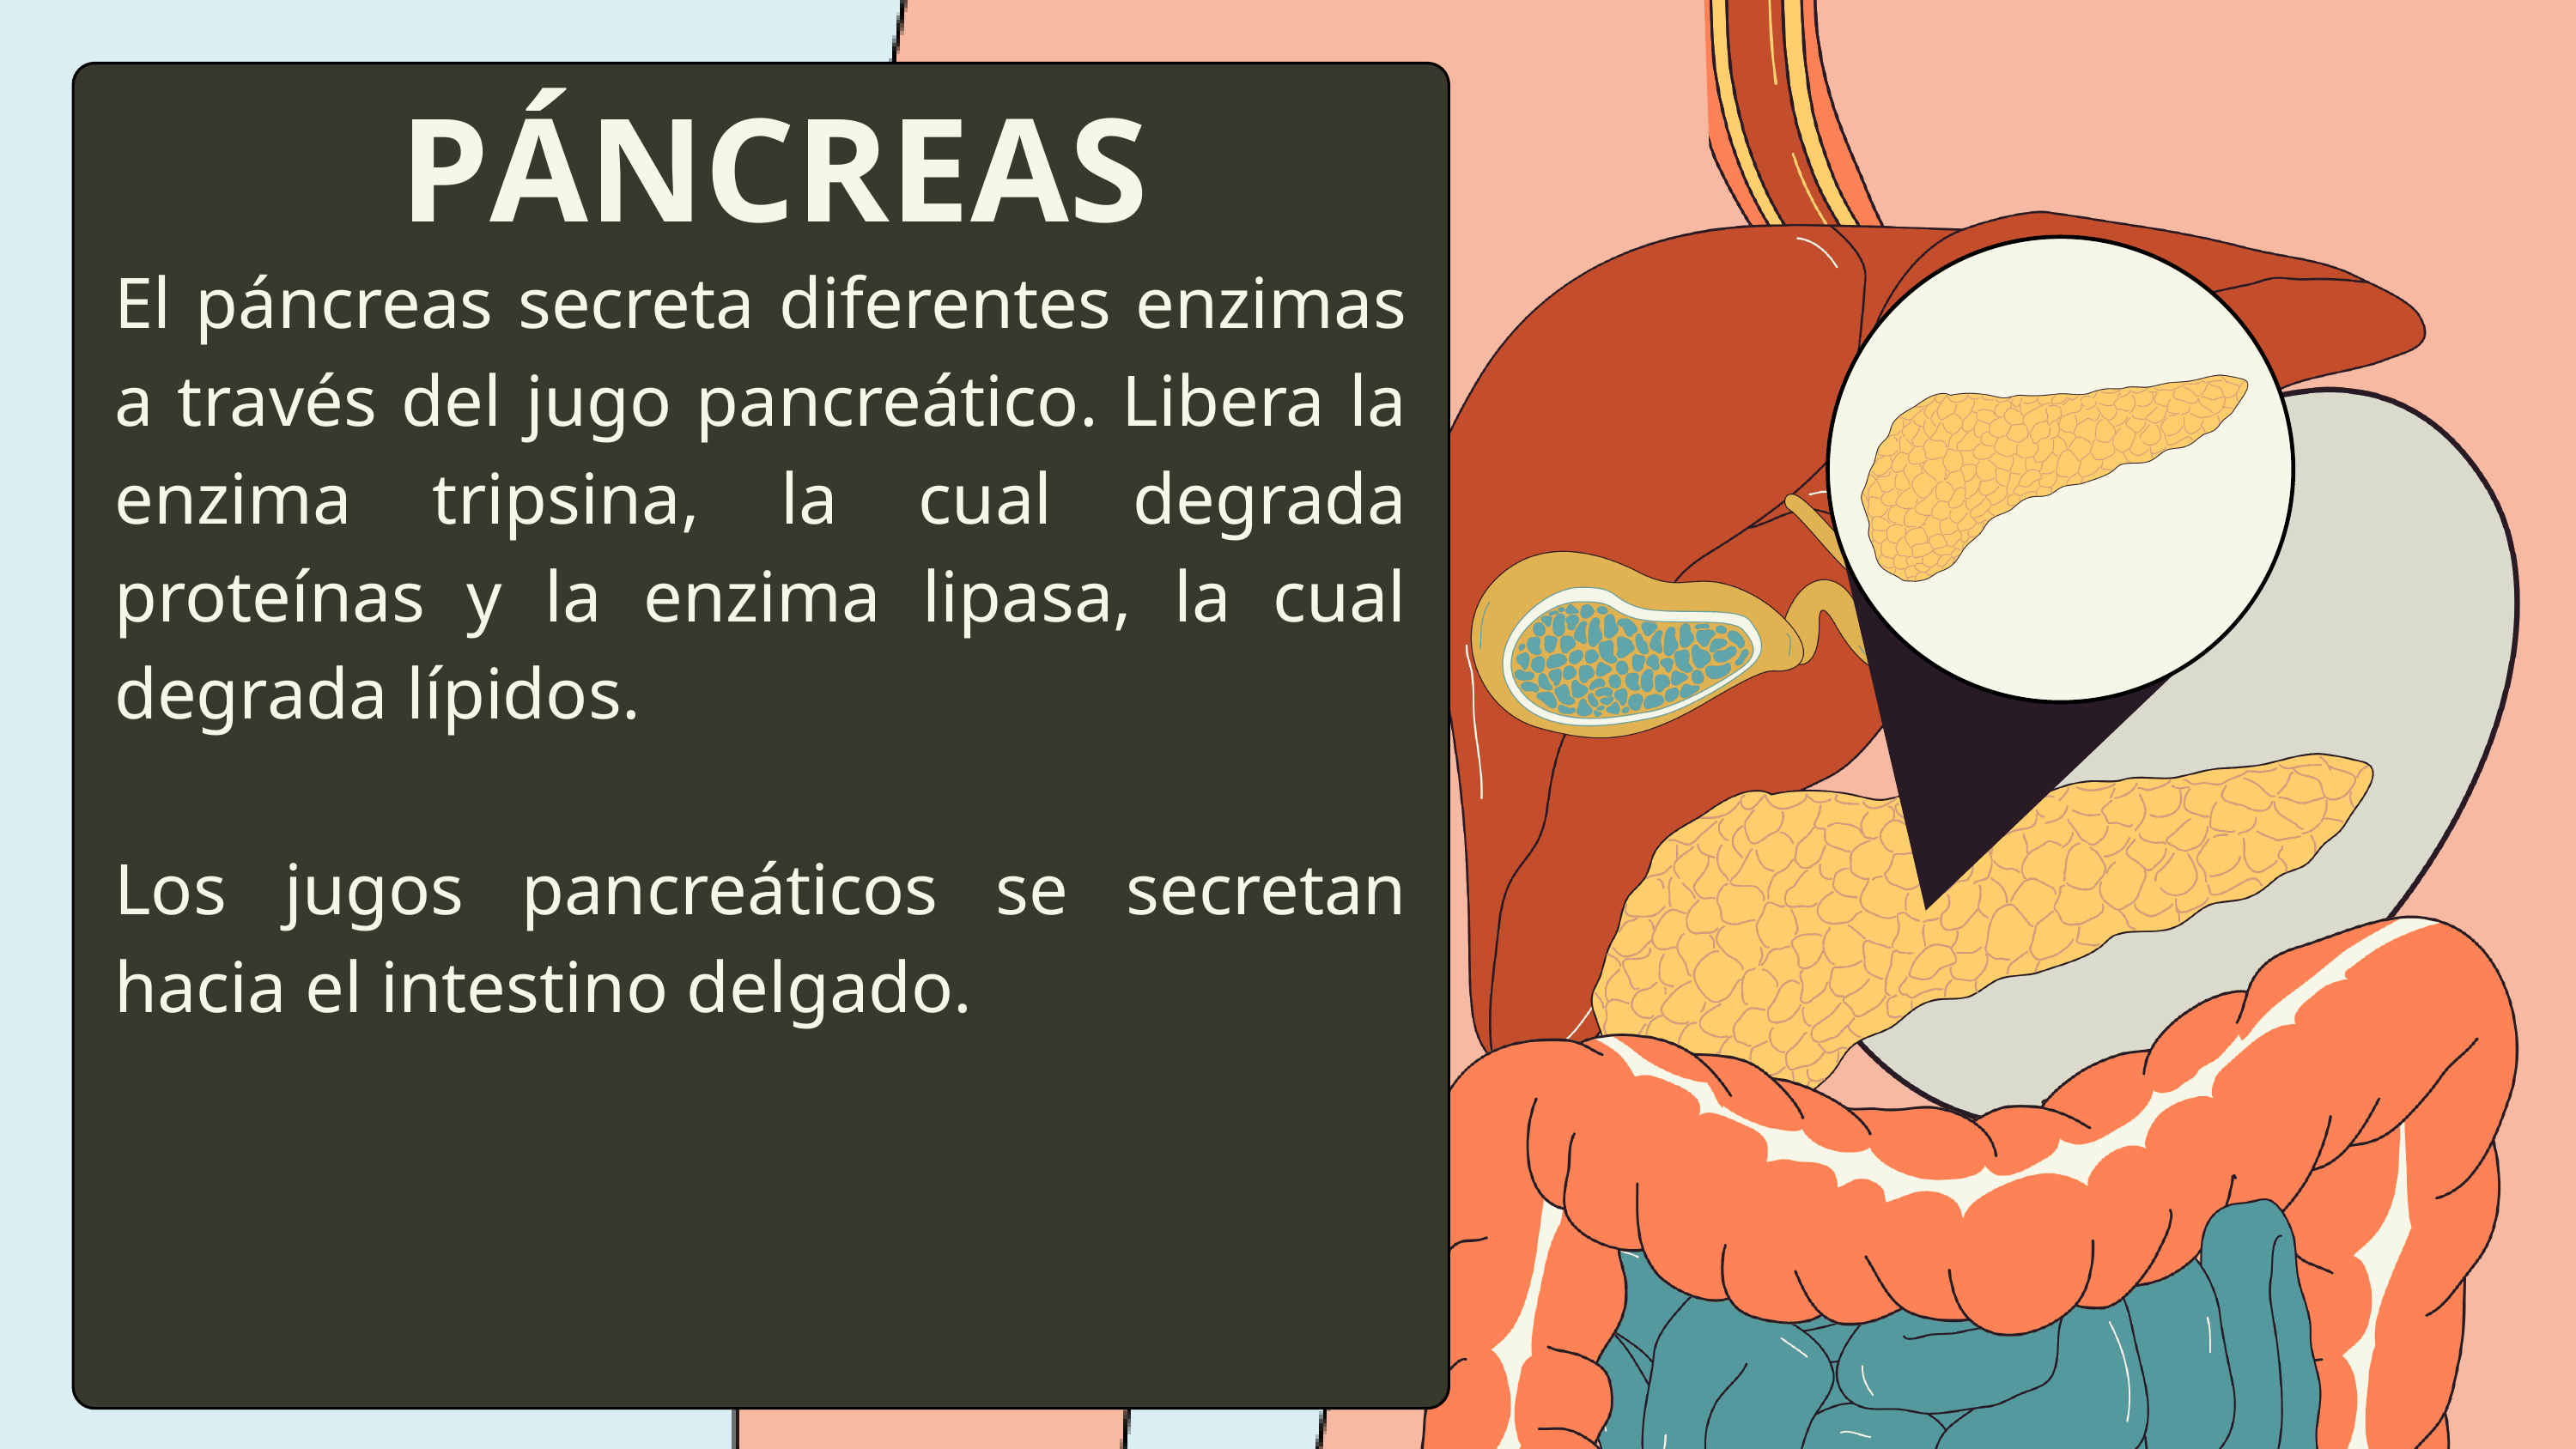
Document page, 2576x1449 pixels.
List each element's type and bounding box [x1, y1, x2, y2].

text_box [496, 0, 2576, 1449]
text_box [1670, 349, 2374, 815]
text_box [72, 63, 1449, 1409]
